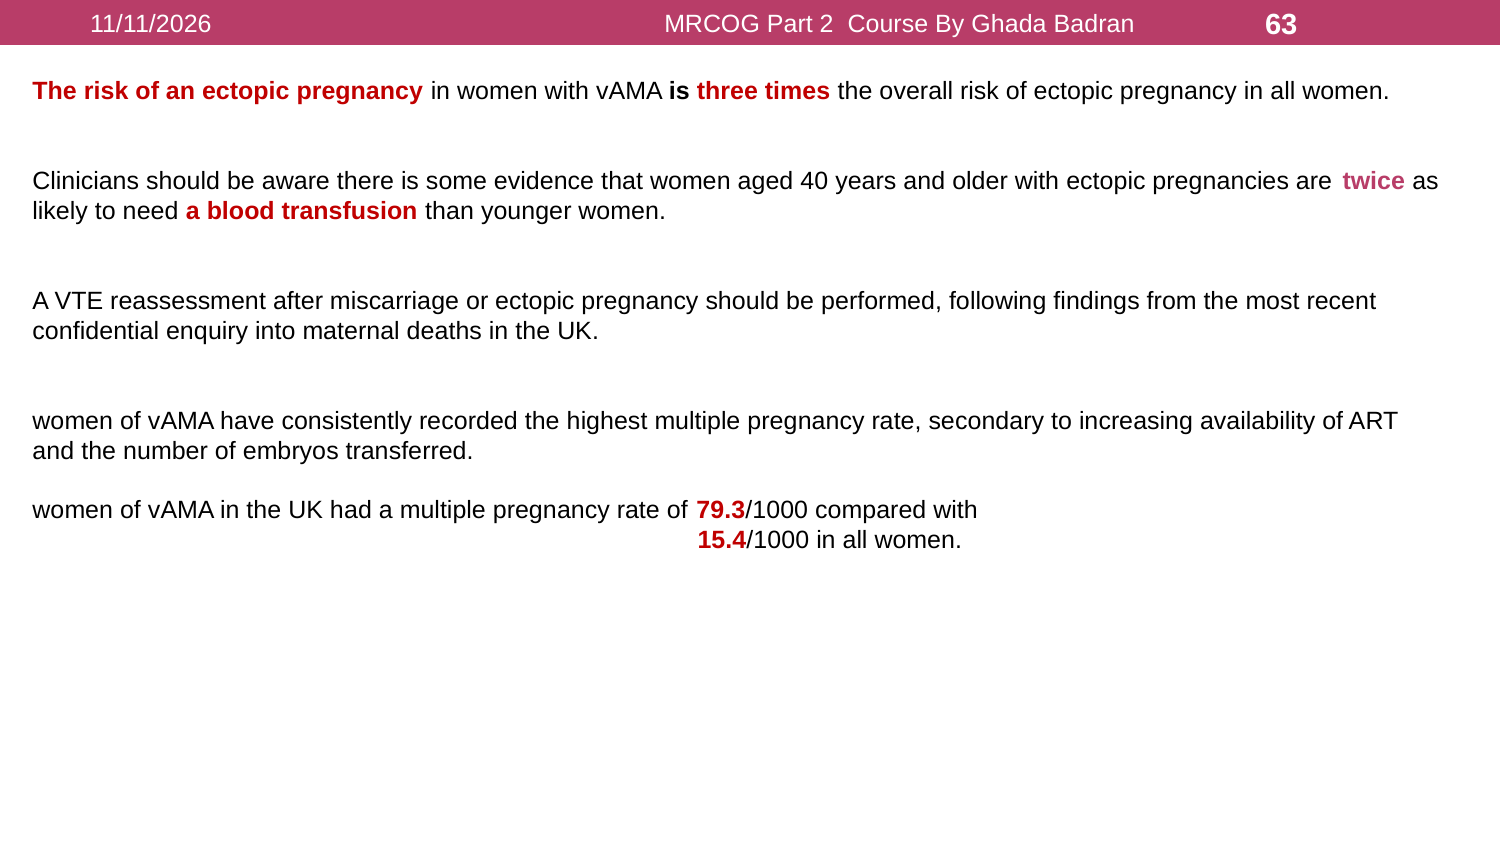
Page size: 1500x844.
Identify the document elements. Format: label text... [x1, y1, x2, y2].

slide_number 63 [1250, 2, 1425, 43]
footer MRCOG Part 2 Course By Ghada Badran [562, 2, 1238, 43]
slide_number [75, 2, 550, 43]
text_box The risk of an ectopic pregnancy in women with vAMA is three times the overall risk of ectopic pregnancy in all women. Clinicians should be aware there is some evidence that women aged 40 years and older with ectopic pregnancies are twice as likely to need a blood transfusion than younger women. A VTE reassessment after miscarriage or ectopic pregnancy should be performed, following findings from the most recent confidential enquiry into maternal deaths in the UK. women of vAMA have consistently recorded the highest multiple pregnancy rate, secondary to increasing availability of ART and the number of embryos transferred. women of vAMA in the UK had a multiple pregnancy rate of 79.3/1000 compared with 15.4/1000 in all women. [17, 67, 1459, 562]
